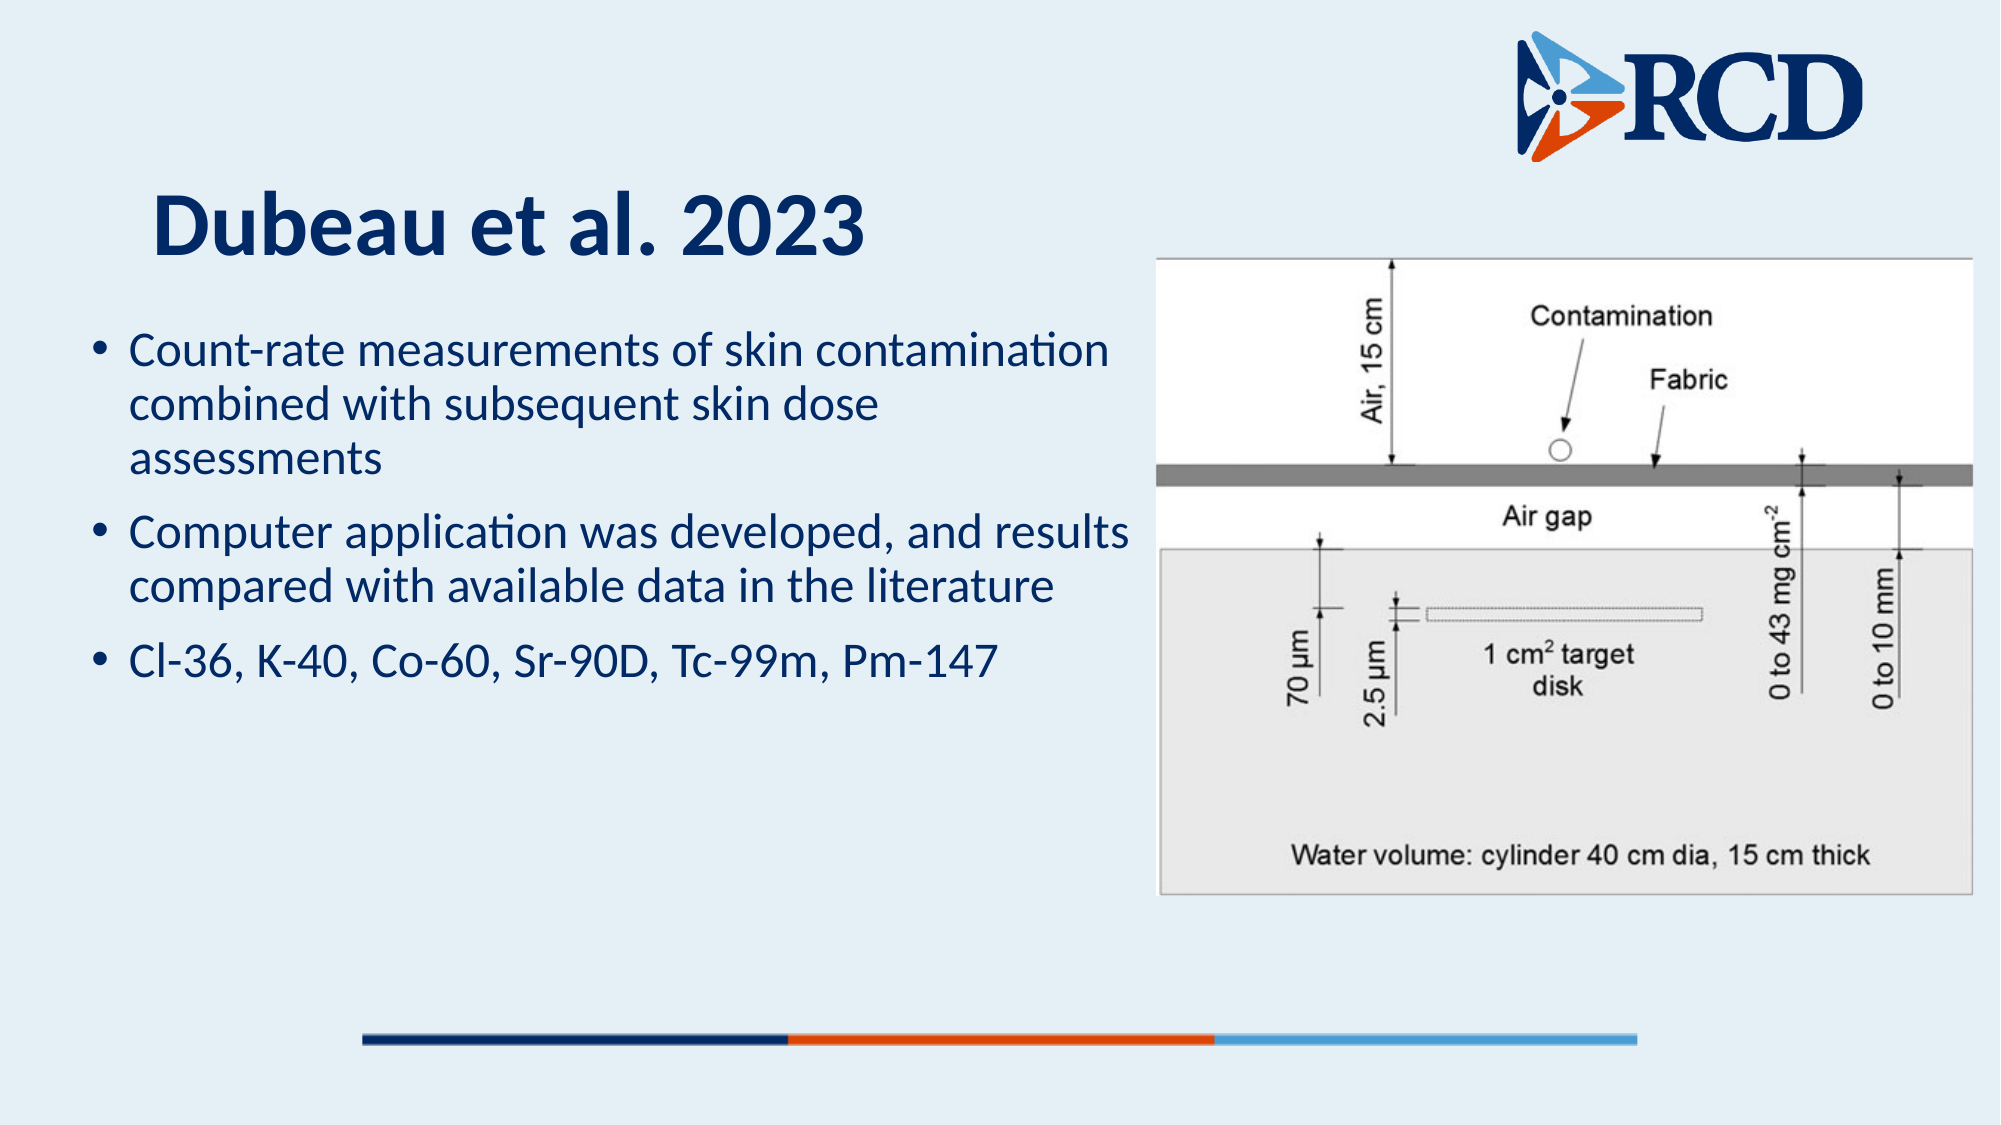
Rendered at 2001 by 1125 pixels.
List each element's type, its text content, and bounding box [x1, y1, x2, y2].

title Dubeau et al. 2023 [137, 143, 1863, 309]
picture [1155, 257, 1974, 896]
list Count-rate measurements of skin contamination combined with subsequent skin dose assessments Computer application was developed, and results compared with available data in the literature Cl-36, K-40, Co-60, Sr-90D, Tc-99m, Pm-147 [76, 315, 1156, 1001]
